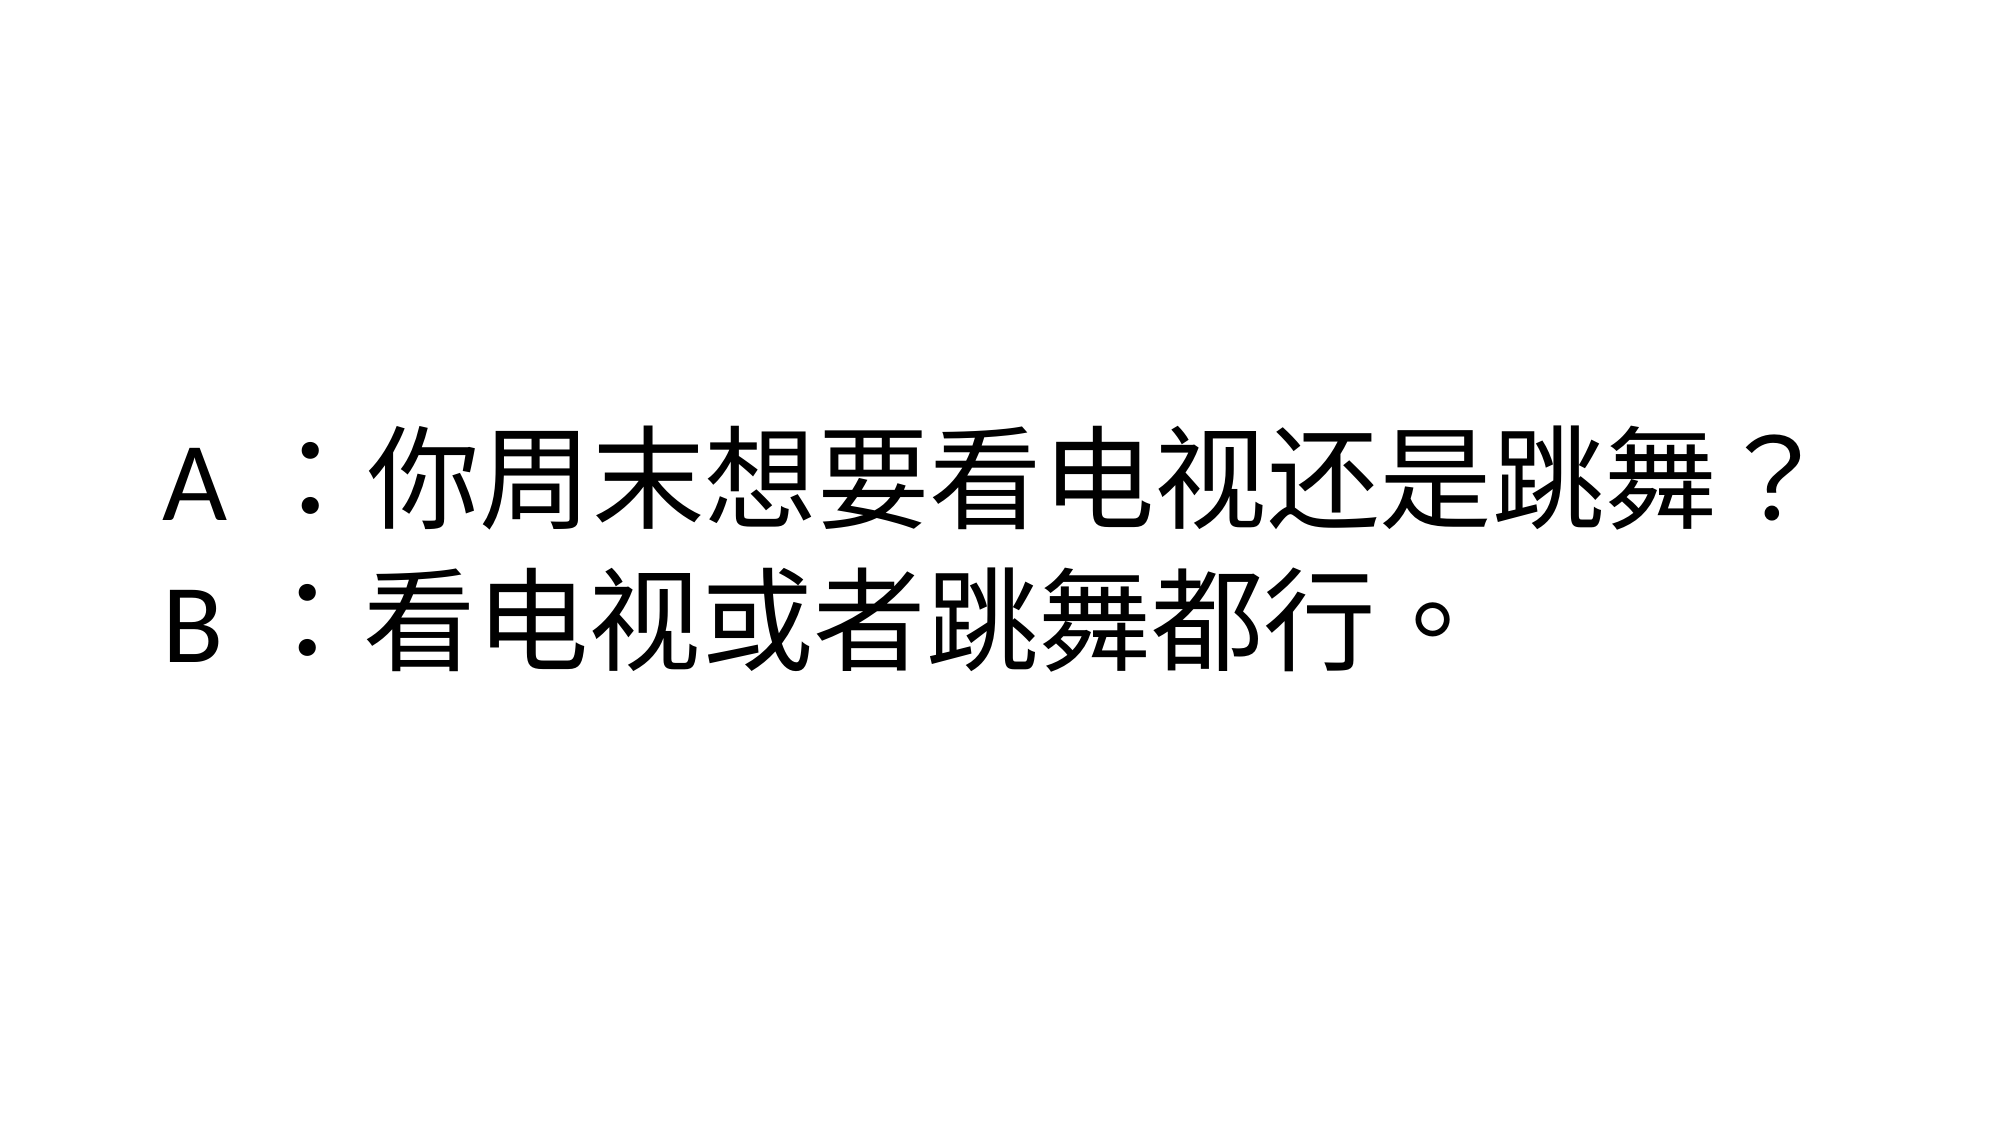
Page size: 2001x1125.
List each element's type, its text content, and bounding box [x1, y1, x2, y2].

list A：你周末想要看电视还是跳舞？ B：看电视或者跳舞都行。 [147, 415, 2000, 1075]
